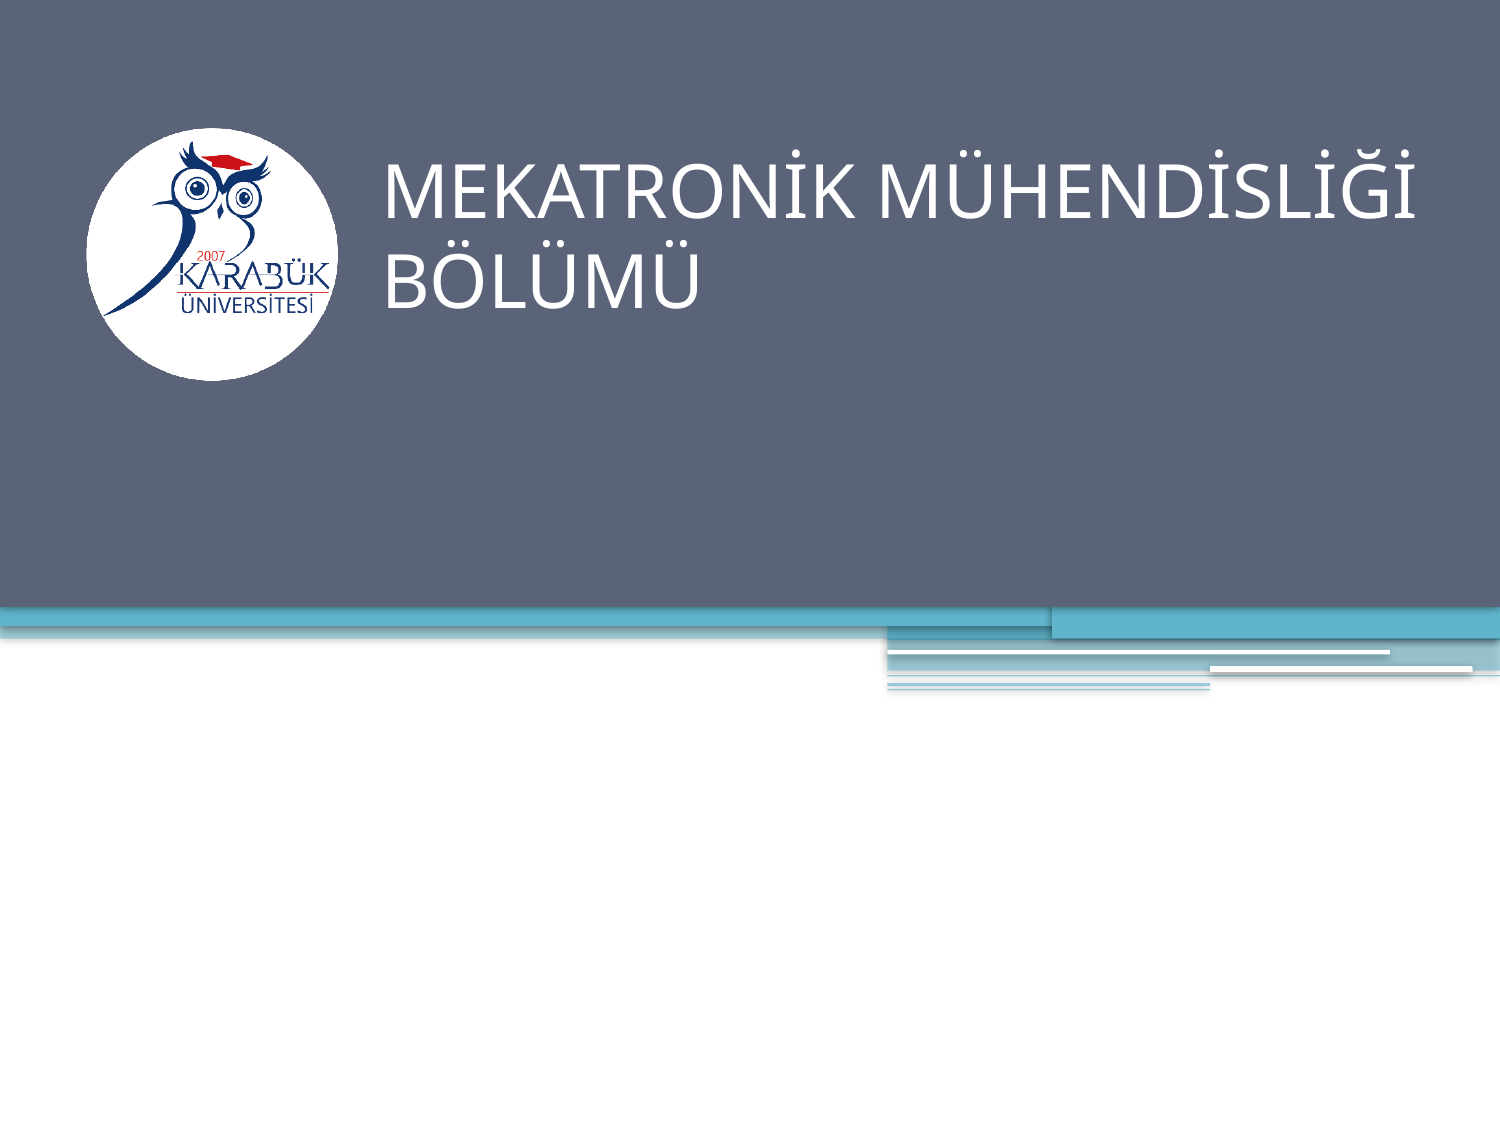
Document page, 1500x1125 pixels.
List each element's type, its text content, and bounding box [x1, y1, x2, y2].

picture [23, 101, 597, 474]
title MEKATRONİK MÜHENDİSLİĞİ BÖLÜMÜ [366, 89, 1477, 331]
